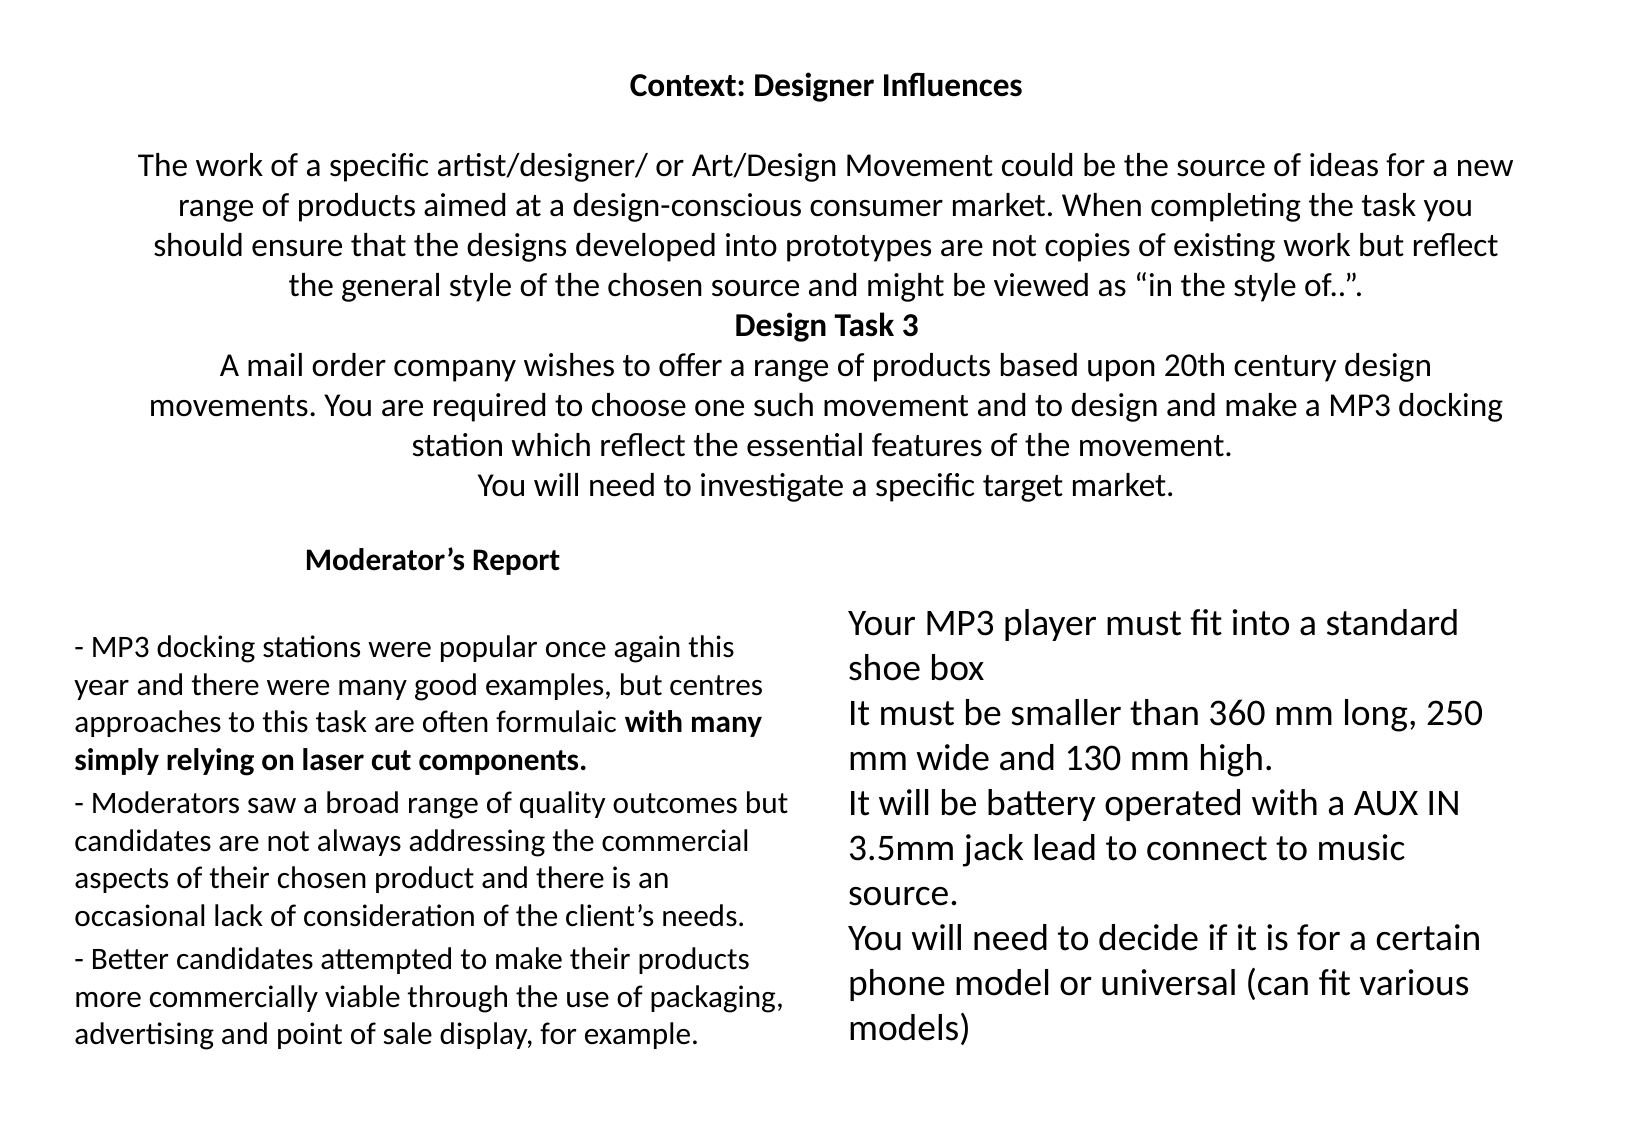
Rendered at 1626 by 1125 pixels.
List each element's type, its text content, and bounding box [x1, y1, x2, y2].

list Moderator’s Report - MP3 docking stations were popular once again this year and there were many good examples, but centres approaches to this task are often formulaic with many simply relying on laser cut components. - Moderators saw a broad range of quality outcomes but candidates are not always addressing the commercial aspects of their chosen product and there is an occasional lack of consideration of the client’s needs. - Better candidates attempted to make their products more commercially viable through the use of packaging, advertising and point of sale display, for example. [59, 531, 806, 1101]
text_box Your MP3 player must fit into a standard shoe box It must be smaller than 360 mm long, 250 mm wide and 130 mm high. It will be battery operated with a AUX IN 3.5mm jack lead to connect to music source. You will need to decide if it is for a certain phone model or universal (can fit various models) [833, 590, 1533, 1101]
text_box Context: Designer Influences The work of a specific artist/designer/ or Art/Design Movement could be the source of ideas for a new range of products aimed at a design-conscious consumer market. When completing the task you should ensure that the designs developed into prototypes are not copies of existing work but reflect the general style of the chosen source and might be viewed as “in the style of..”. Design Task 3 A mail order company wishes to offer a range of products based upon 20th century design movements. You are required to choose one such movement and to design and make a MP3 docking station which reflect the essential features of the movement. You will need to investigate a specific target market. [120, 56, 1533, 510]
